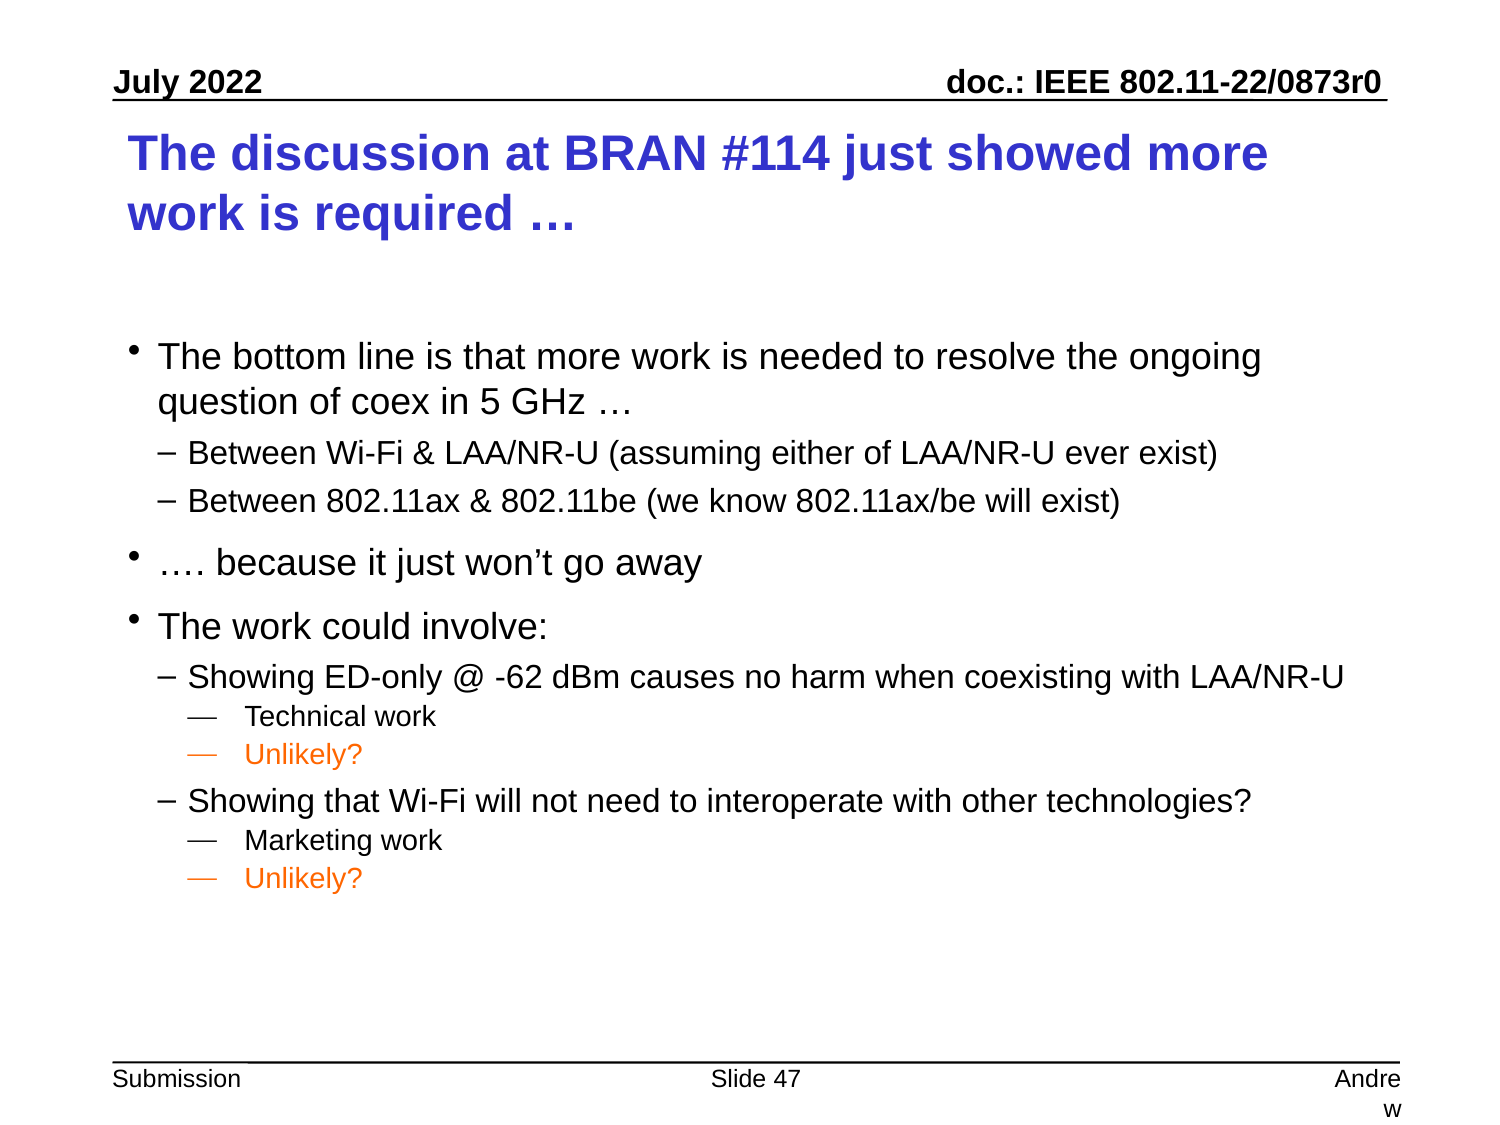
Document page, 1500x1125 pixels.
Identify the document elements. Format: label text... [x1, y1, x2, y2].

slide_number Slide 47 [709, 1061, 803, 1093]
footer Andrew Myles, Cisco [1320, 1061, 1402, 1093]
title The discussion at BRAN #114 just showed more work is required … [112, 112, 1388, 288]
list The bottom line is that more work is needed to resolve the ongoing question of coex in 5 GHz … Between Wi-Fi & LAA/NR-U (assuming either of LAA/NR-U ever exist) Between 802.11ax & 802.11be (we know 802.11ax/be will exist) …. because it just won’t go away The work could involve: Showing ED-only @ -62 dBm causes no harm when coexisting with LAA/NR-U Technical work Unlikely? Showing that Wi-Fi will not need to interoperate with other technologies? Marketing work Unlikely? [112, 324, 1388, 1000]
